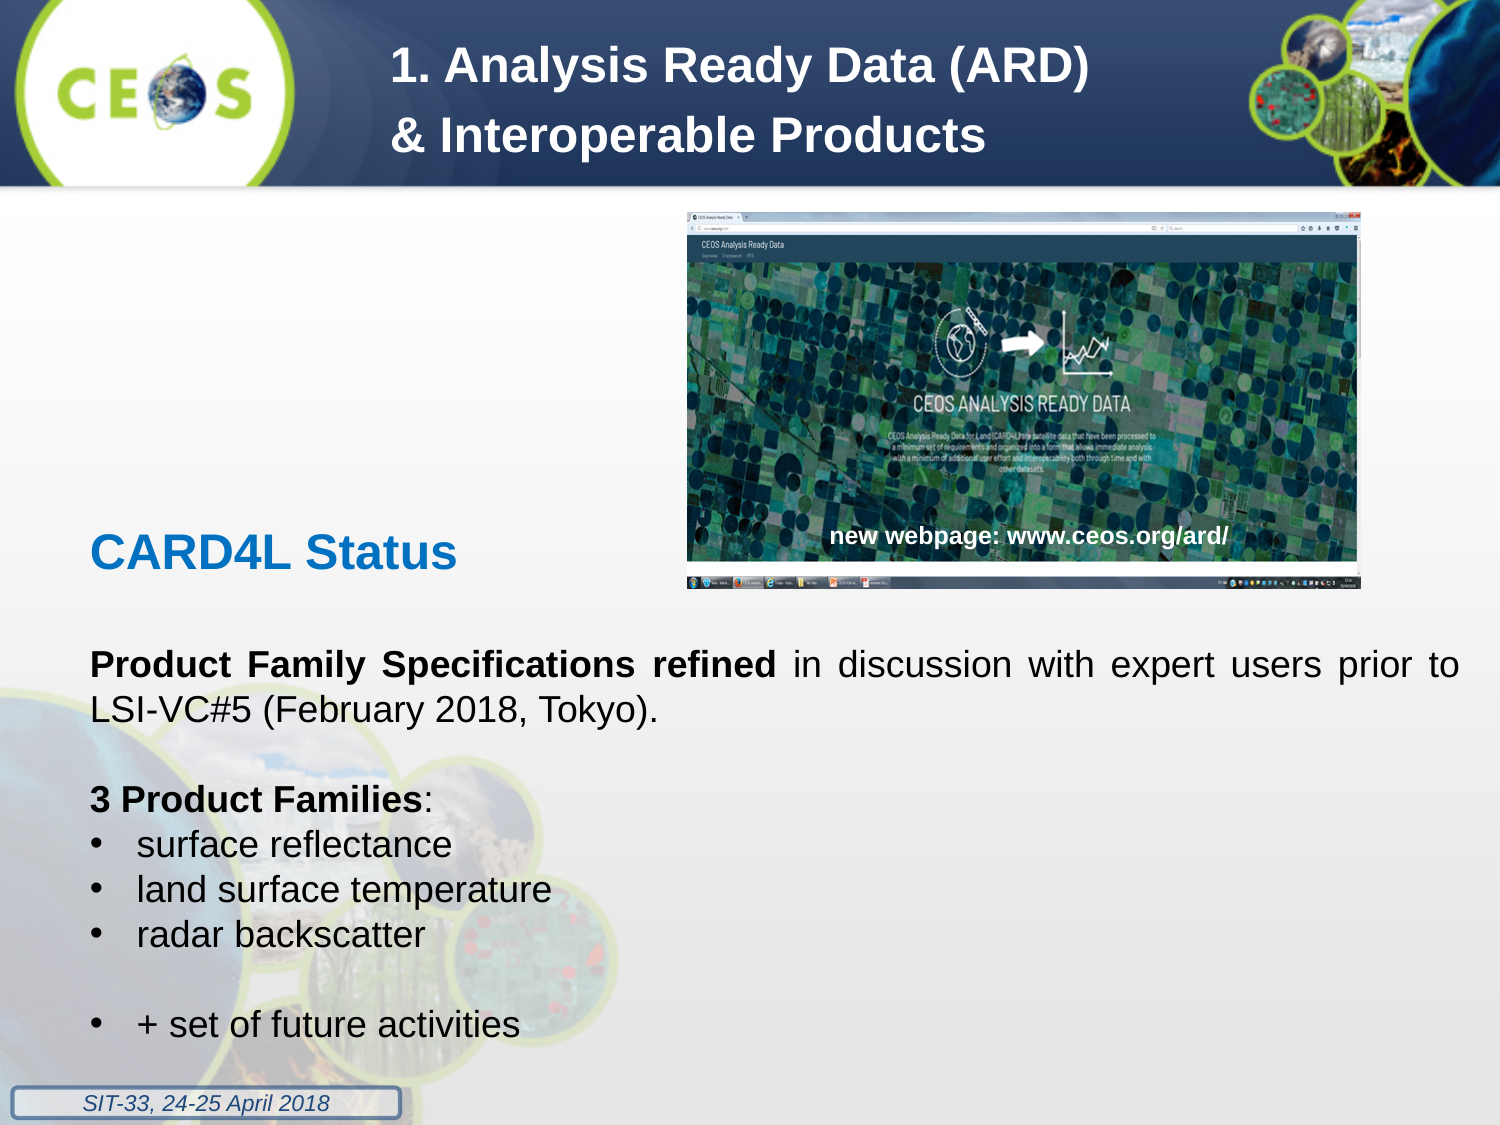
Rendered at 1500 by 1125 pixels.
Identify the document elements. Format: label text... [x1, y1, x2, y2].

text_box CARD4L Status Product Family Specifications refined in discussion with expert users prior to LSI-VC#5 (February 2018, Tokyo). 3 Product Families: surface reflectance land surface temperature radar backscatter + set of future activities [75, 512, 1475, 1053]
list 1. Analysis Ready Data (ARD) & Interoperable Products [375, 24, 1225, 188]
picture [0, 0, 1500, 1125]
